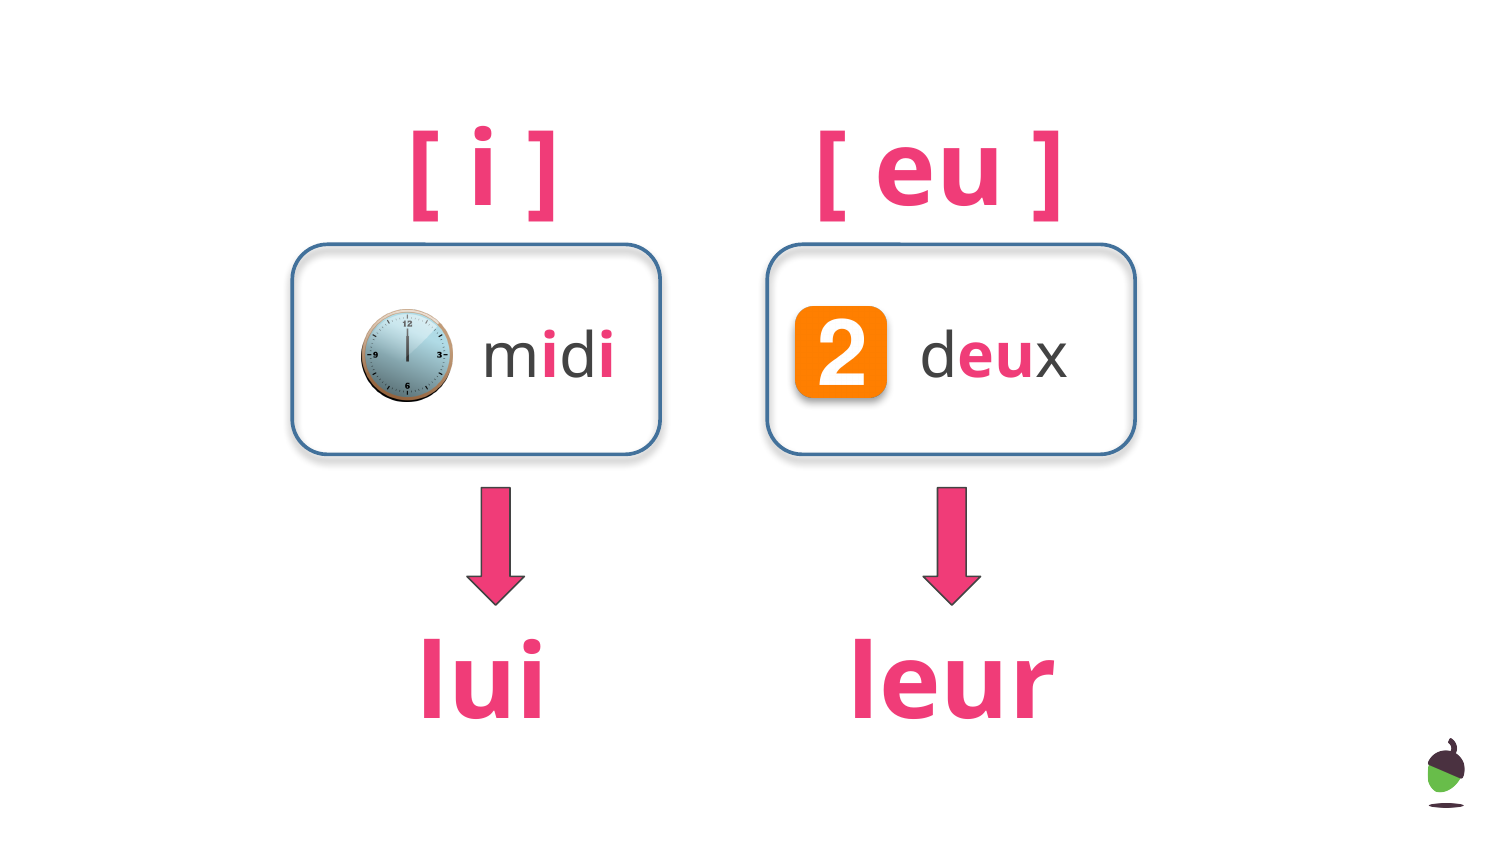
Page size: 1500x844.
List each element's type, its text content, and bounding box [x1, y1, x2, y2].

text_box [481, 487, 511, 554]
text_box [767, 244, 1136, 455]
text_box leur [731, 554, 1174, 799]
text_box lui [274, 554, 718, 799]
text_box deux [911, 311, 1136, 410]
picture [361, 309, 454, 403]
text_box [292, 287, 661, 455]
picture [795, 305, 888, 398]
picture [1427, 738, 1465, 808]
text_box [937, 487, 967, 554]
text_box midi [474, 310, 698, 402]
text_box [ eu ] [718, 41, 1161, 287]
text_box [ i ] [262, 41, 705, 287]
